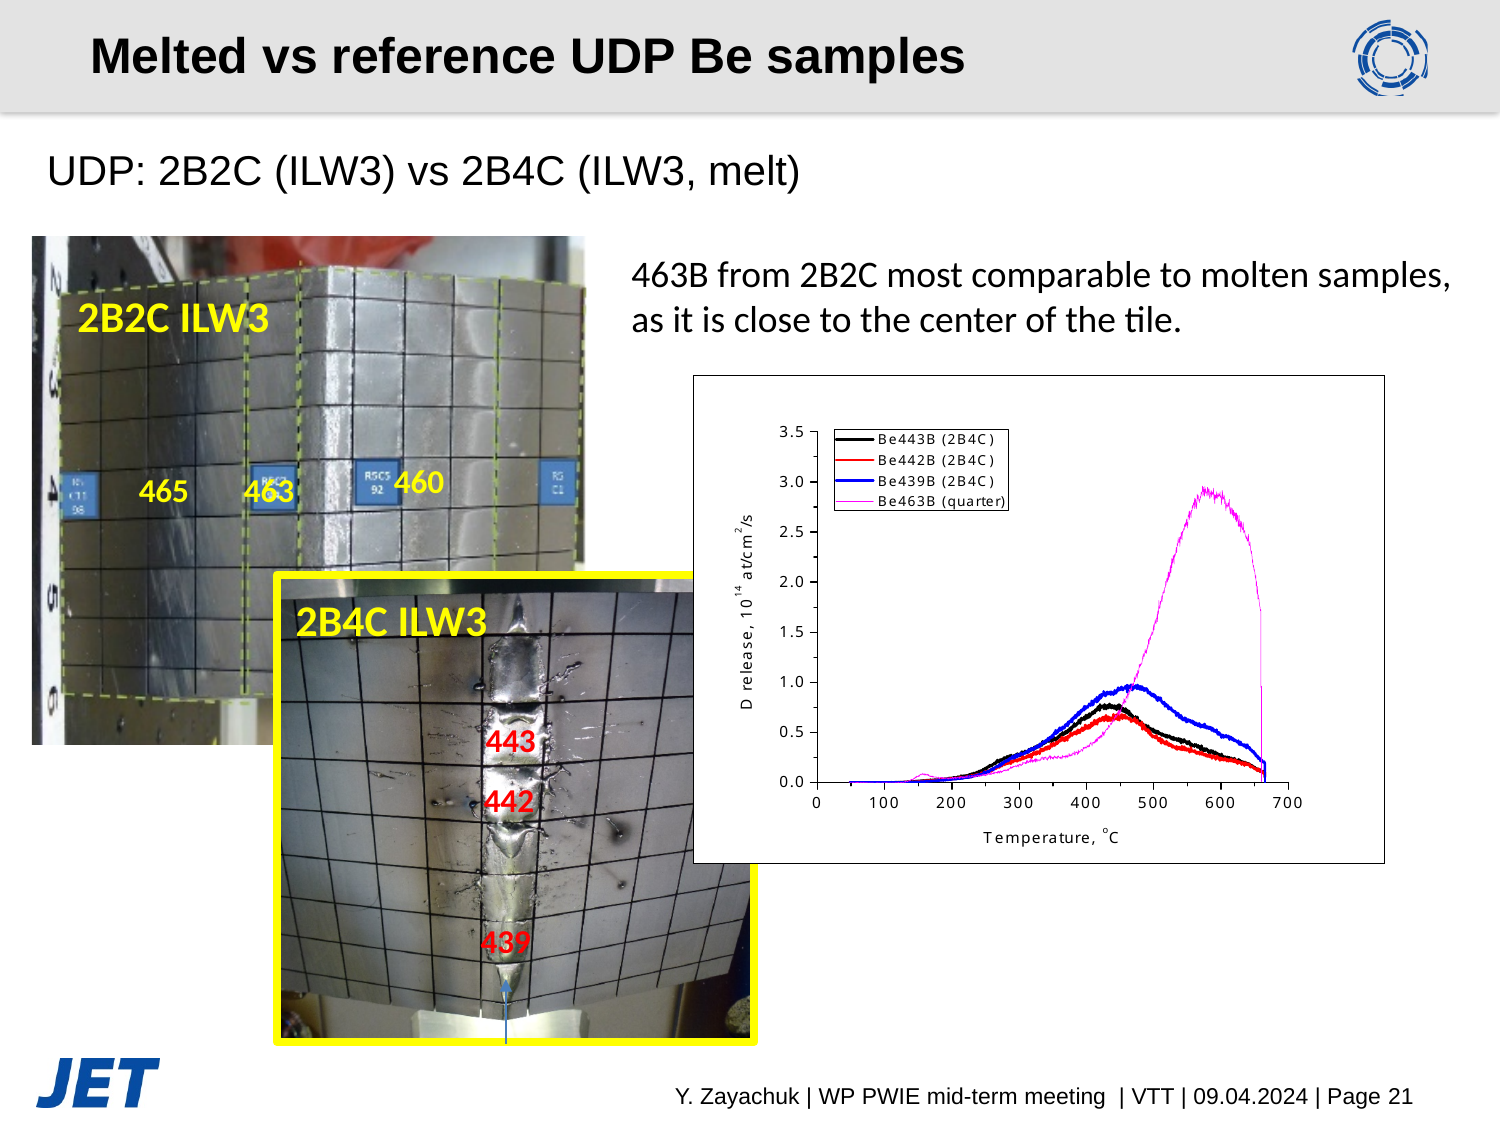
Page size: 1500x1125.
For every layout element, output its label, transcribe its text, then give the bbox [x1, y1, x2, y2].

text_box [693, 374, 1385, 864]
picture [36, 1058, 160, 1108]
text_box 463B from 2B2C most comparable to molten samples, as it is close to the center of the tile. [616, 242, 1469, 348]
picture [31, 236, 751, 1038]
text_box Y. Zayachuk | WP PWIE mid-term meeting | VTT | 09.04.2024 | Page 21 [611, 1073, 1429, 1118]
title Melted vs reference UDP Be samples [75, 12, 1313, 88]
text_box UDP: 2B2C (ILW3) vs 2B4C (ILW3, melt) [31, 135, 979, 224]
